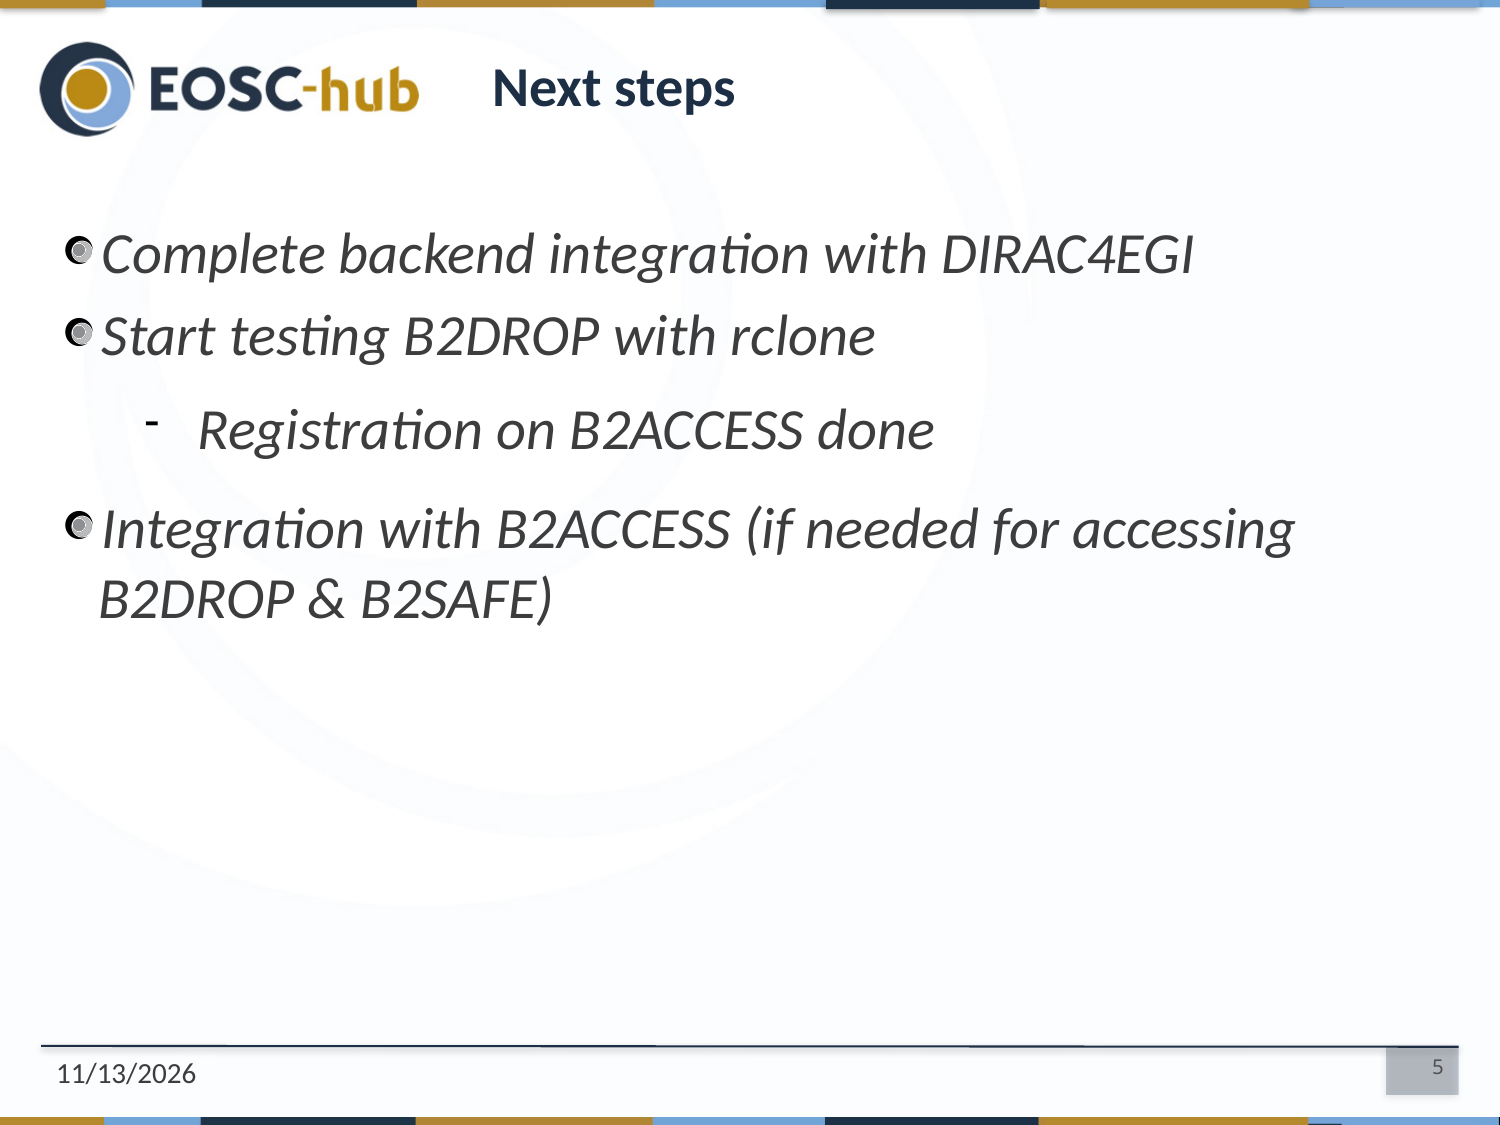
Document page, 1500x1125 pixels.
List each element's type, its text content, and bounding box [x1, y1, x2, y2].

text_box Next steps [477, 42, 1422, 126]
text_box Complete backend integration with DIRAC4EGI Start testing B2DROP with rclone Registration on B2ACCESS done Integration with B2ACCESS (if needed for accessing B2DROP & B2SAFE) [41, 208, 1459, 1005]
text_box <number> [1074, 1046, 1459, 1094]
picture [0, 0, 1500, 1125]
text_box 02/14/2019 [41, 1046, 392, 1094]
